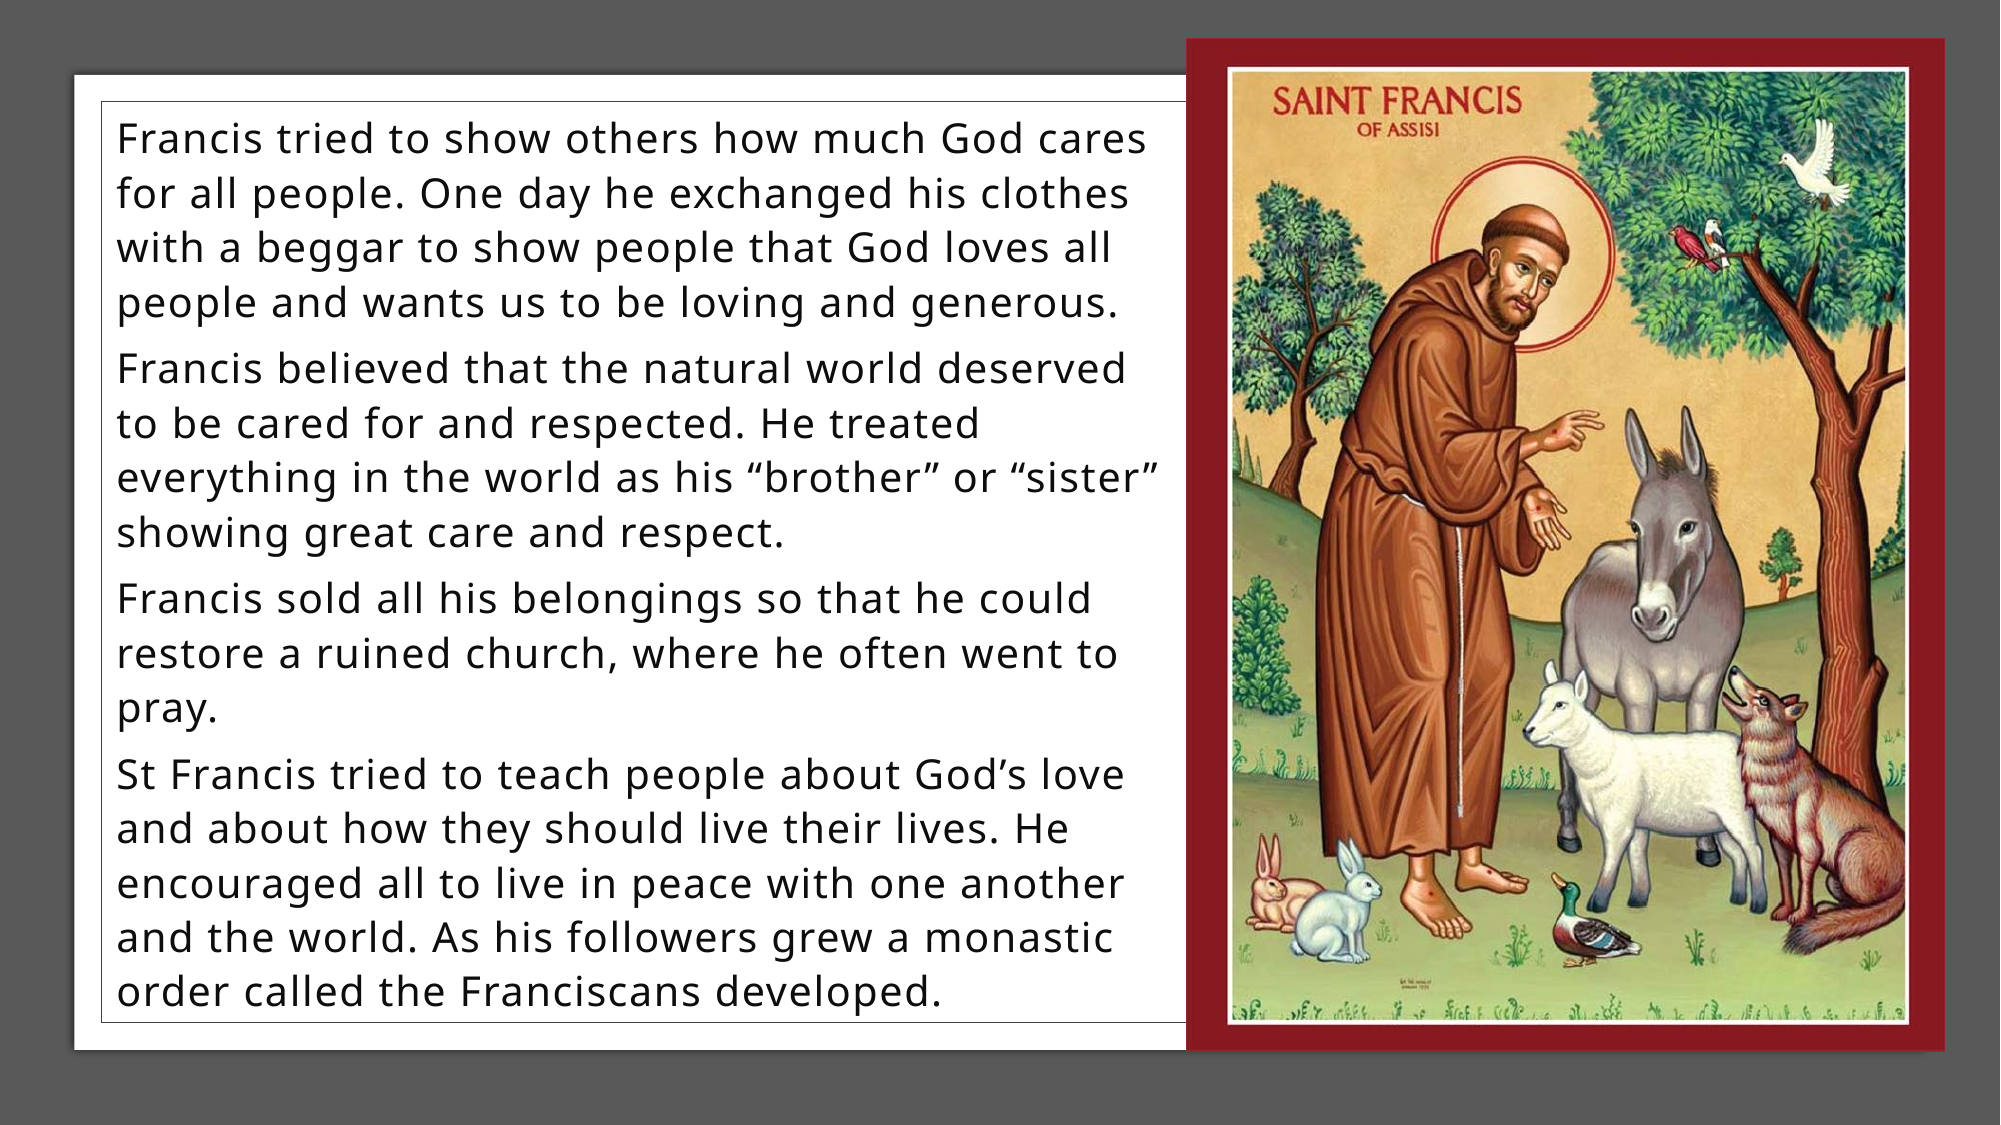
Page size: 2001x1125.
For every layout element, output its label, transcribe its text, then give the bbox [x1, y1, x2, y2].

picture [1186, 38, 1945, 1052]
text_box [74, 74, 1180, 1050]
subtitle Francis tried to show others how much God cares for all people. One day he exchanged his clothes with a beggar to show people that God loves all people and wants us to be loving and generous. Francis believed that the natural world deserved to be cared for and respected. He treated everything in the world as his “brother” or “sister” showing great care and respect. Francis sold all his belongings so that he could restore a ruined church, where he often went to pray. St Francis tried to teach people about God’s love and about how they should live their lives. He encouraged all to live in peace with one another and the world. As his followers grew a monastic order called the Franciscans developed. [101, 100, 1180, 1023]
